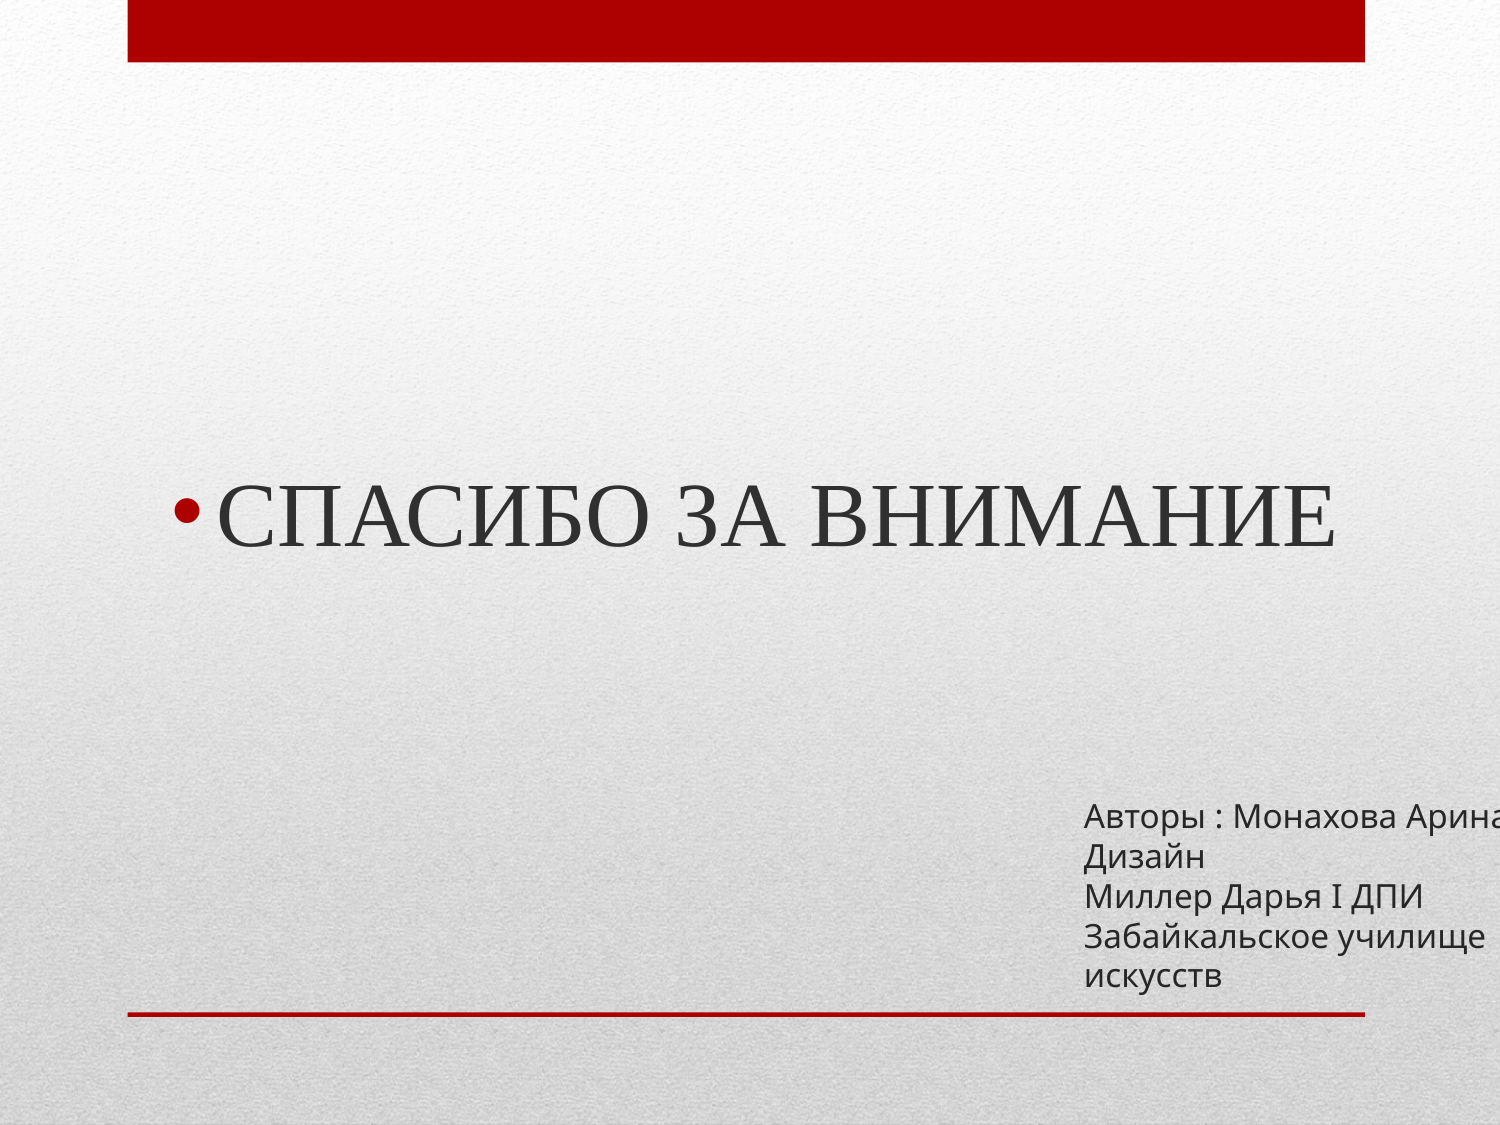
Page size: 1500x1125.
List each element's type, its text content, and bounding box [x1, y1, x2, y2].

title Авторы : Монахова Арина I Дизайн Миллер Дарья I ДПИ Забайкальское училище искусств [1068, 739, 1500, 1003]
list СПАСИБО ЗА ВНИМАНИЕ [123, 278, 1388, 740]
